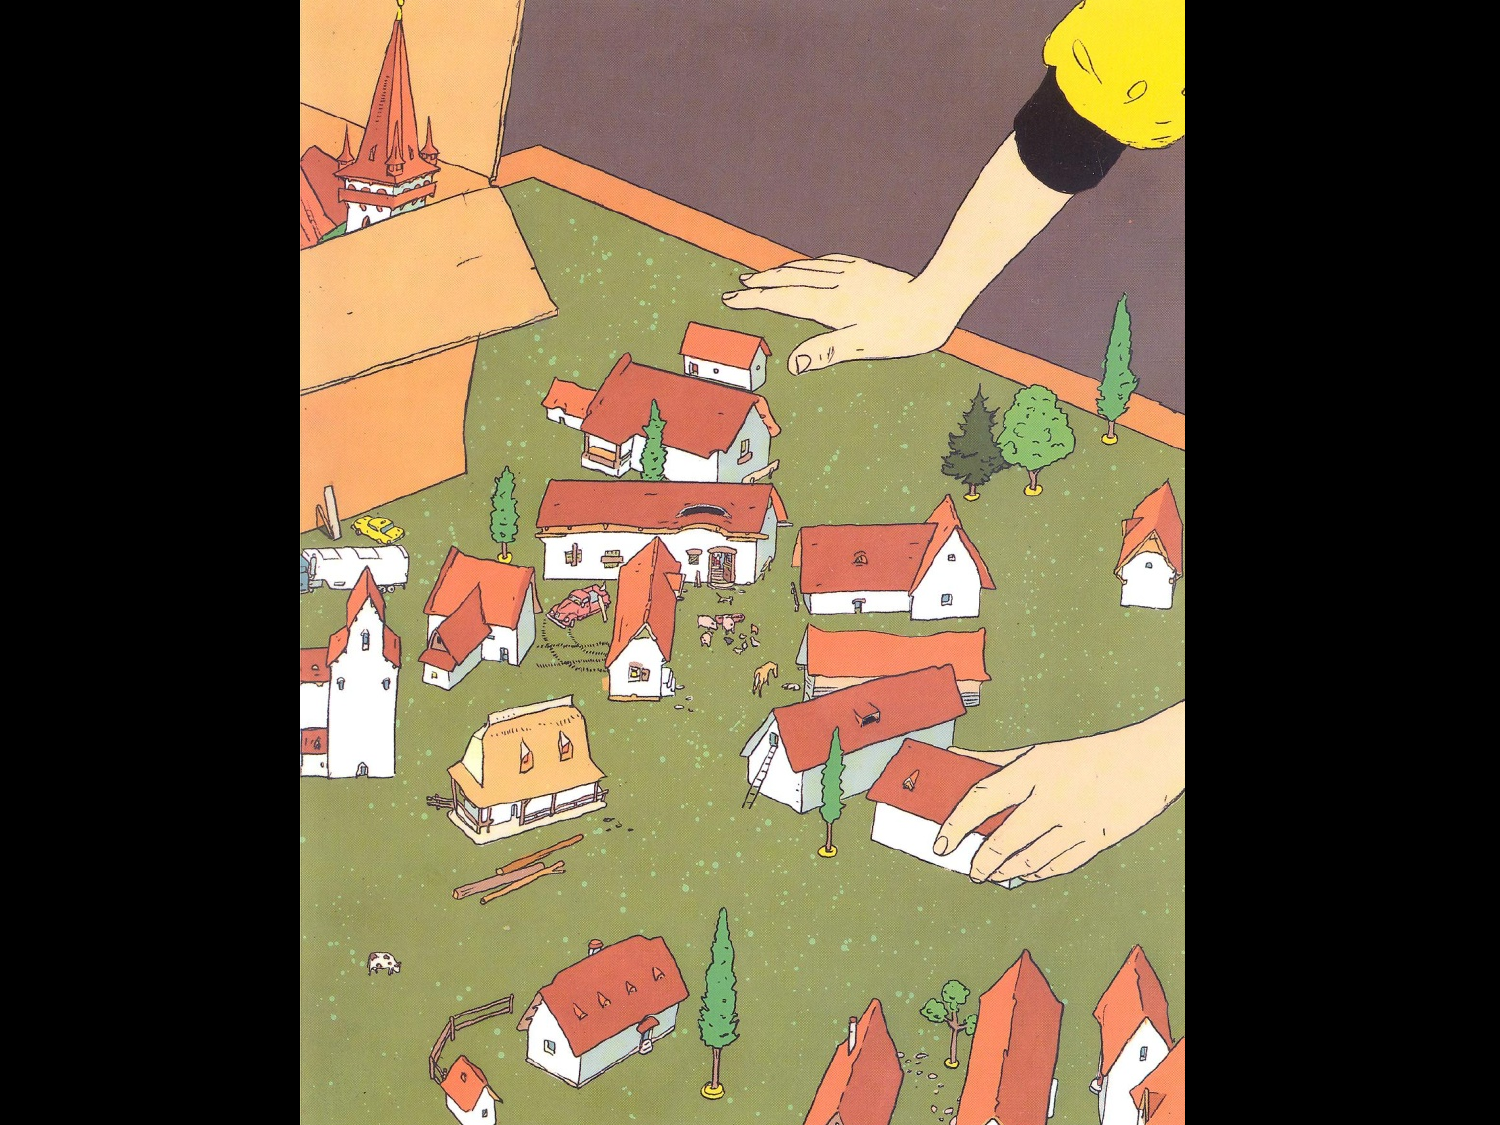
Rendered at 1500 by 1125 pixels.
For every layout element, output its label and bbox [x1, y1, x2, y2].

picture [299, 0, 1186, 1125]
